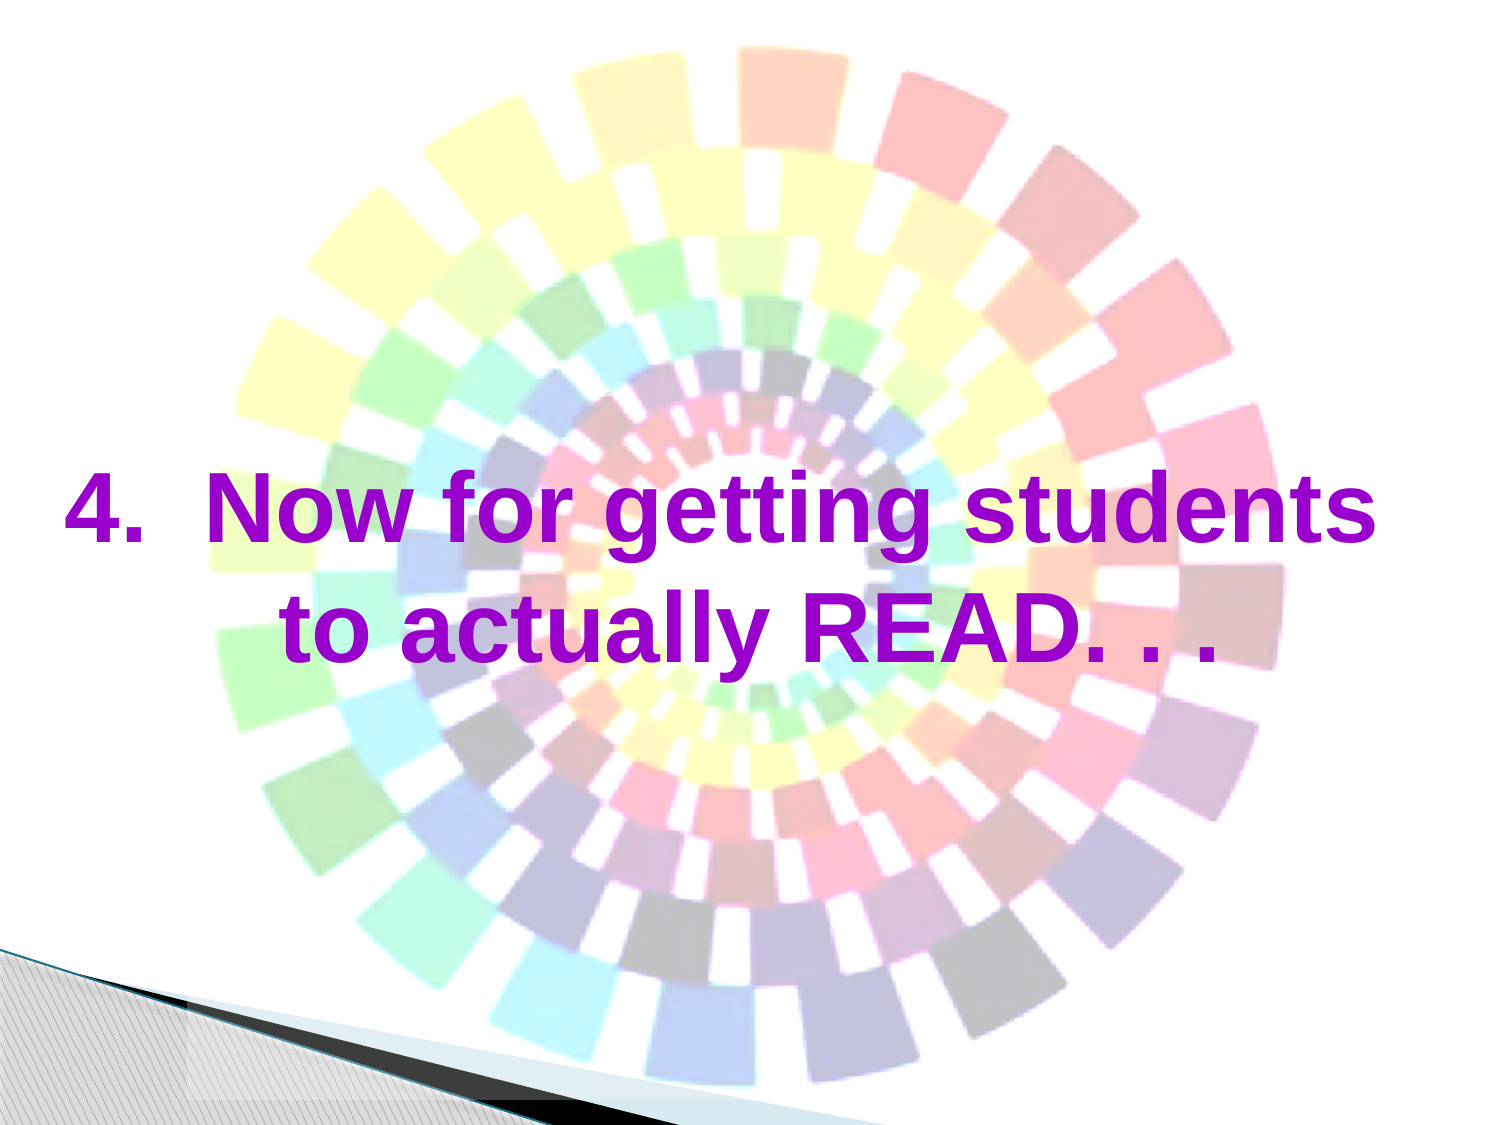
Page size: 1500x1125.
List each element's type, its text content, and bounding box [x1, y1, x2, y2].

title 4. Now for getting students to actually READ. . . [1306, 420, 1500, 705]
picture [187, 24, 1301, 1101]
title 4. Now for getting students to actually READ. . . [0, 420, 181, 705]
